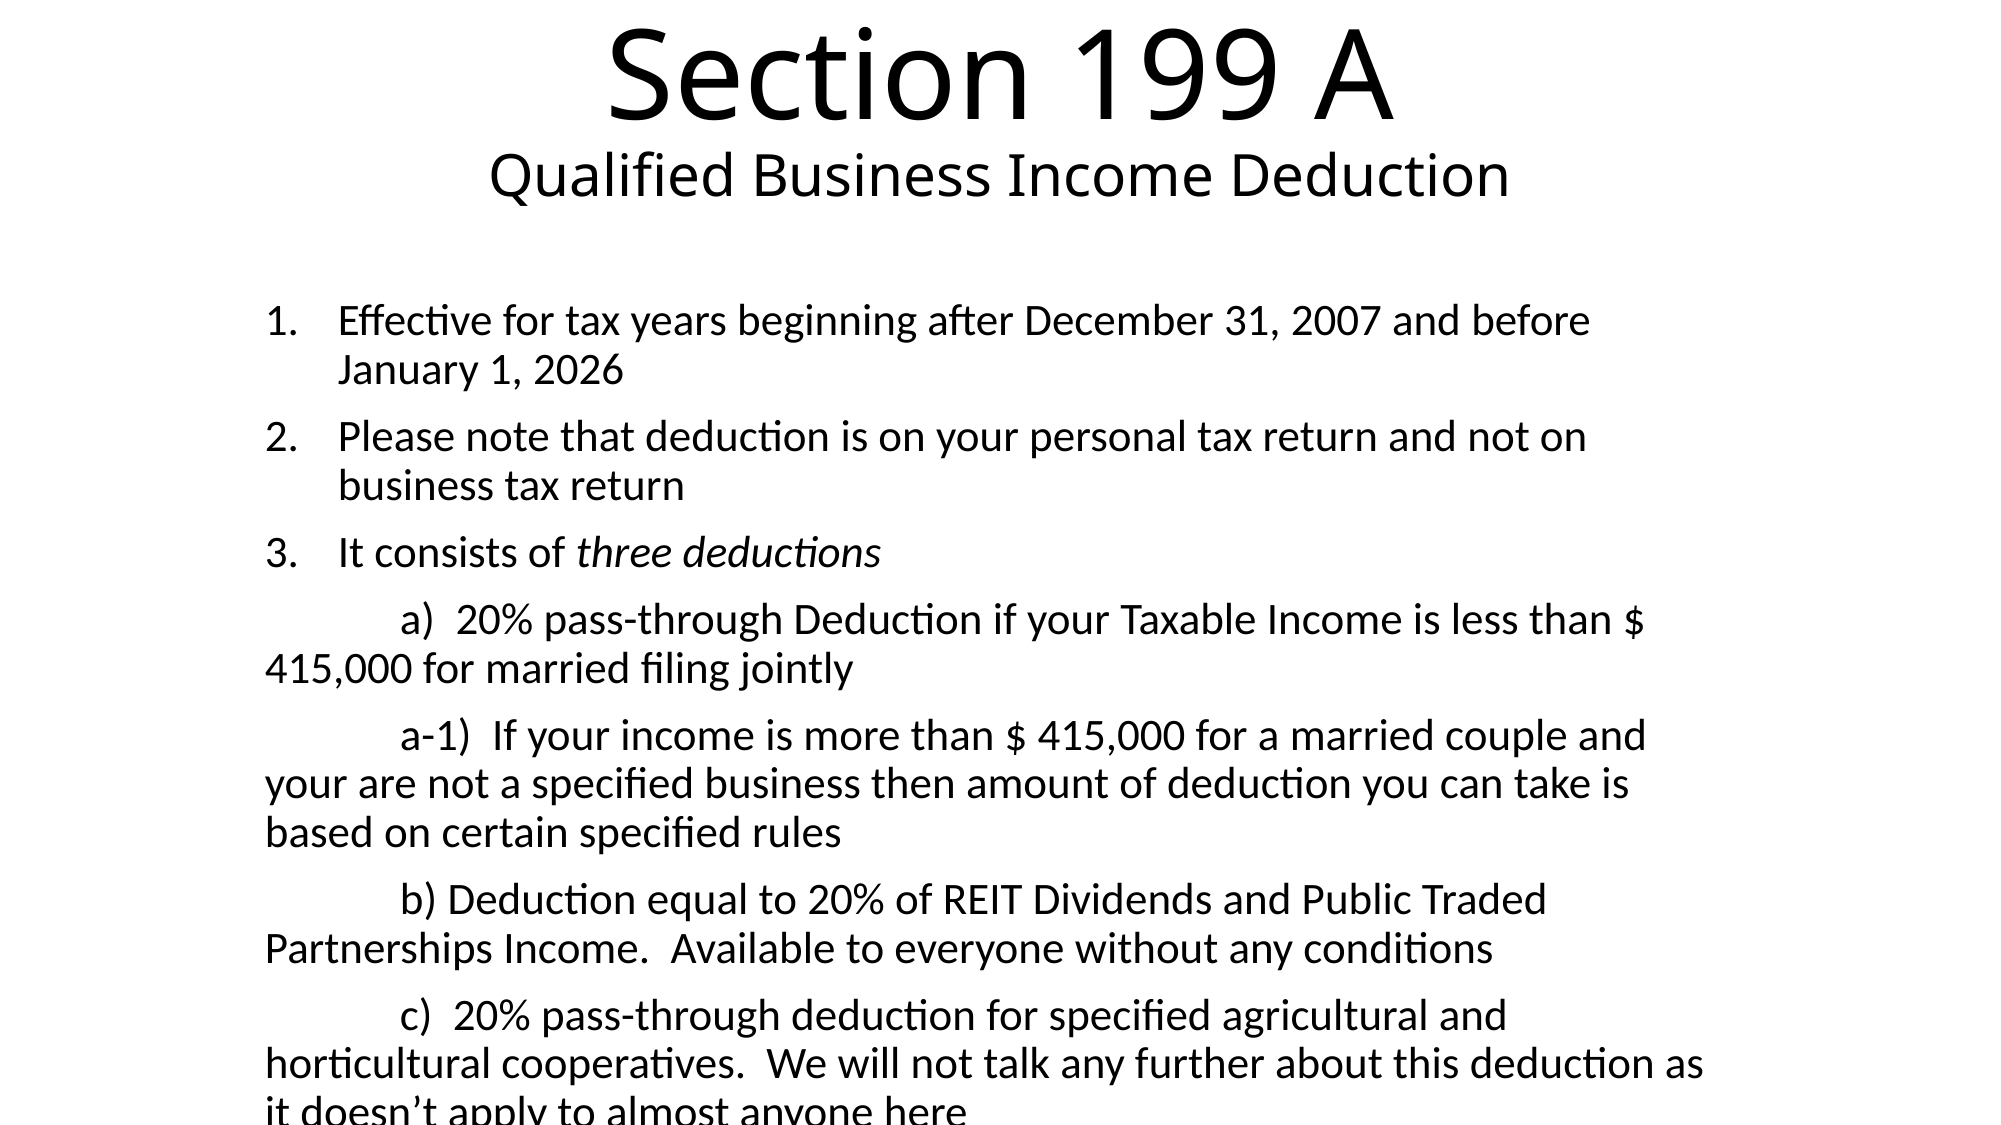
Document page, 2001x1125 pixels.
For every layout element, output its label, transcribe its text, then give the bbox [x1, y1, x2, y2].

title Section 199 A Qualified Business Income Deduction [249, 0, 1750, 216]
subtitle Effective for tax years beginning after December 31, 2007 and before January 1, 2026 Please note that deduction is on your personal tax return and not on business tax return It consists of three deductions a) 20% pass-through Deduction if your Taxable Income is less than $ 415,000 for married filing jointly a-1) If your income is more than $ 415,000 for a married couple and your are not a specified business then amount of deduction you can take is based on certain specified rules b) Deduction equal to 20% of REIT Dividends and Public Traded Partnerships Income. Available to everyone without any conditions c) 20% pass-through deduction for specified agricultural and horticultural cooperatives. We will not talk any further about this deduction as it doesn’t apply to almost anyone here [249, 216, 1750, 1125]
